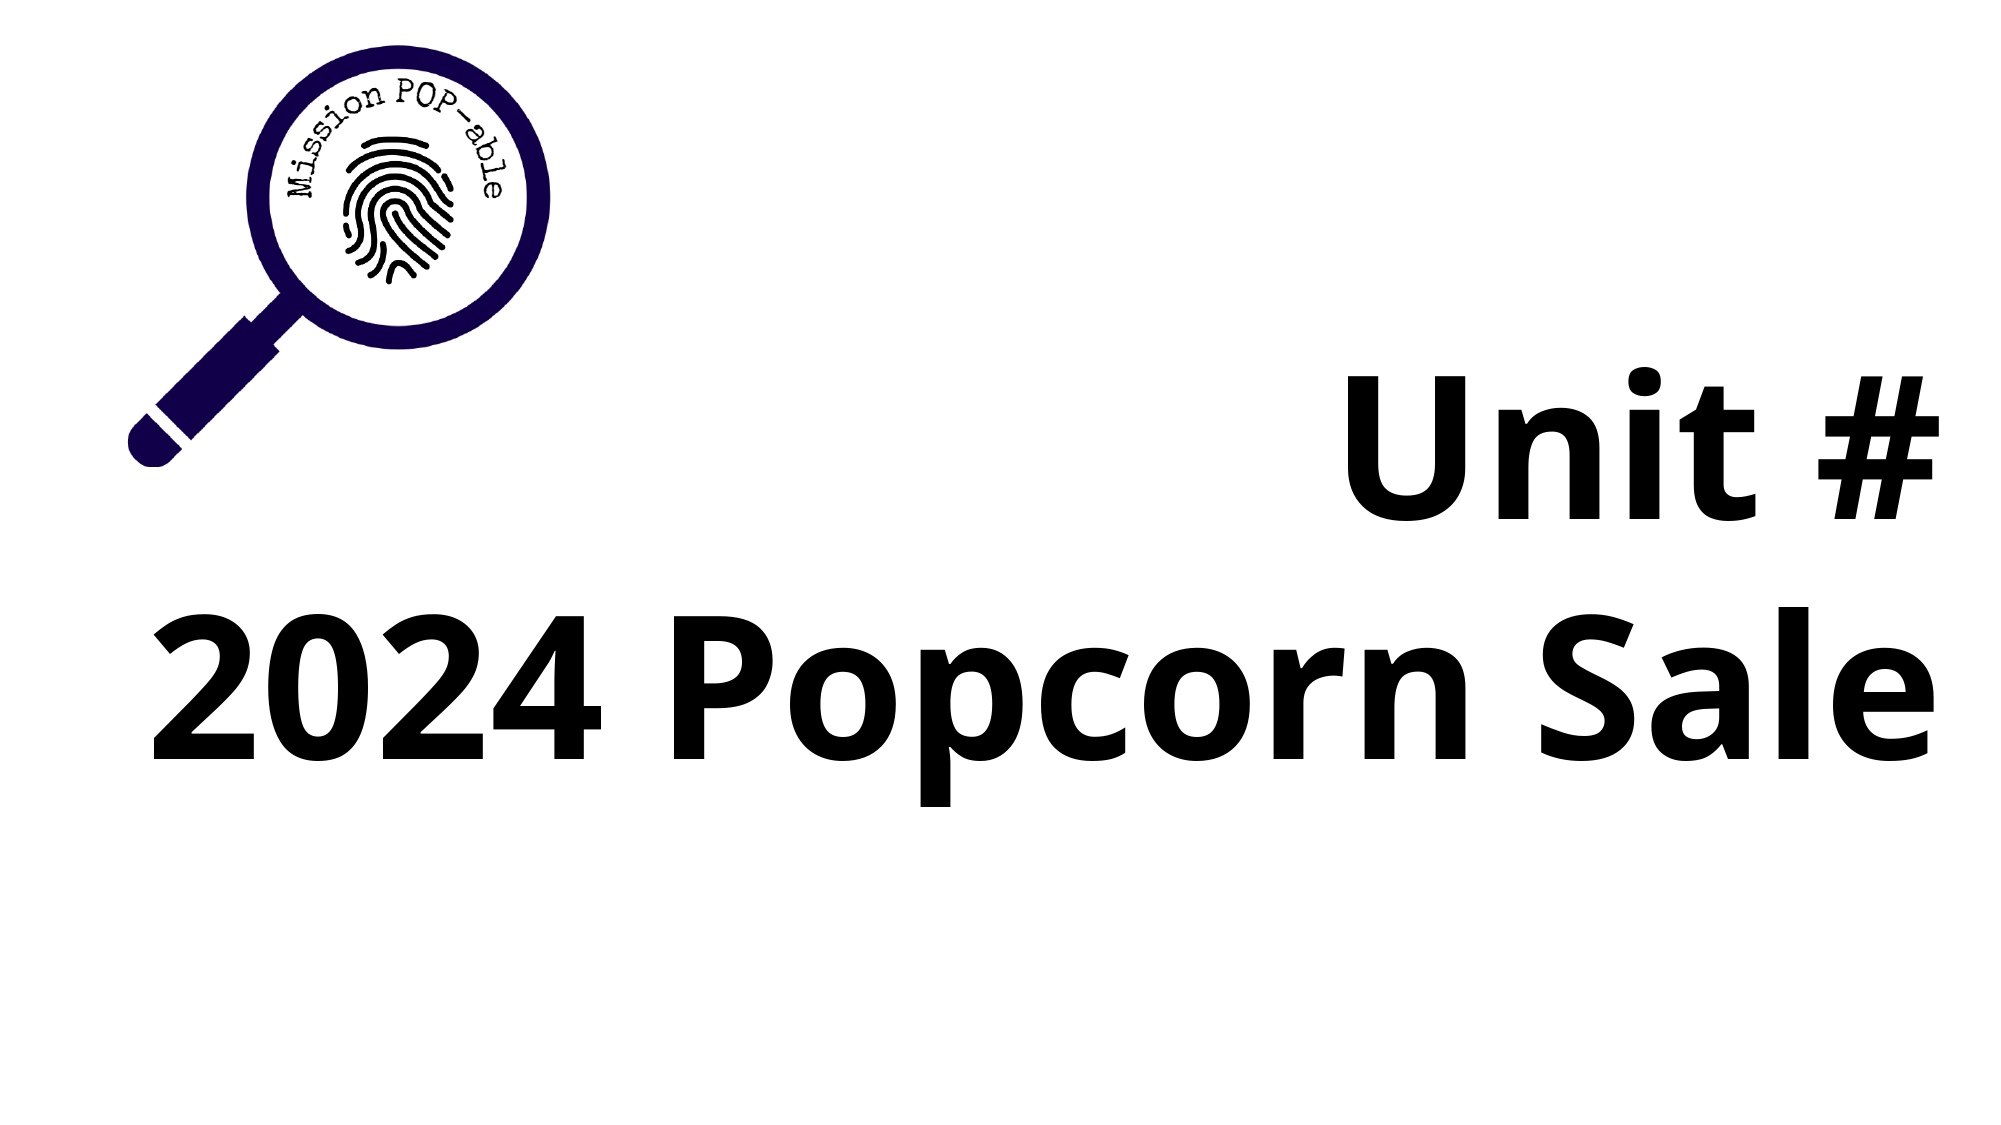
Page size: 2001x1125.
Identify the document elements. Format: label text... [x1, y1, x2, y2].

picture [126, 45, 558, 467]
text_box Unit # 2024 Popcorn Sale [0, 312, 1959, 808]
